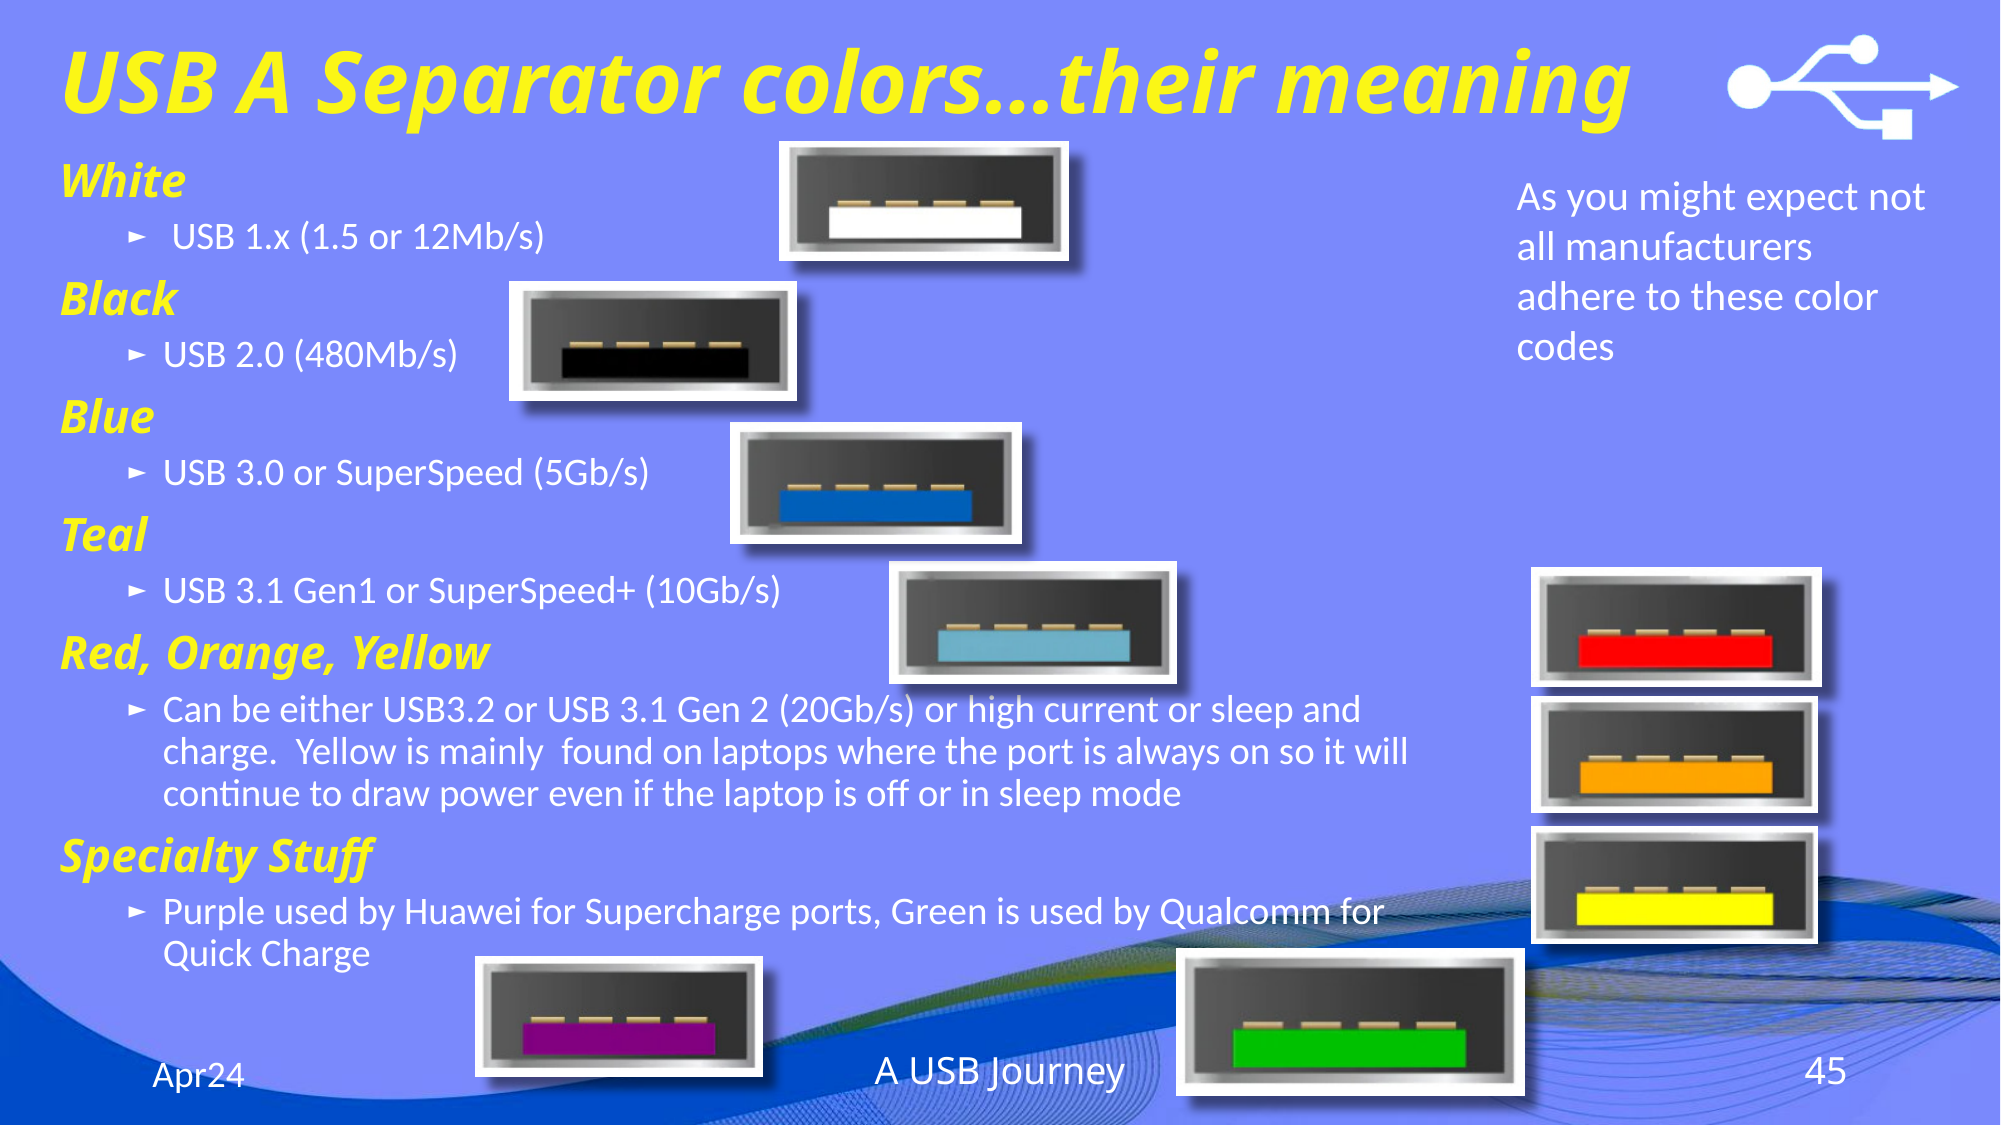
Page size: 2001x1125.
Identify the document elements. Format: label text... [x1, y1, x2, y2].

list White USB 1.x (1.5 or 12Mb/s) Black USB 2.0 (480Mb/s) Blue USB 3.0 or SuperSpeed (5Gb/s) Teal USB 3.1 Gen1 or SuperSpeed+ (10Gb/s) Red, Orange, Yellow Can be either USB3.2 or USB 3.1 Gen 2 (20Gb/s) or high current or sleep and charge. Yellow is mainly found on laptops where the port is always on so it will continue to draw power even if the laptop is off or in sleep mode Specialty Stuff Purple used by Huawei for Supercharge ports, Green is used by Qualcomm for Quick Charge [44, 149, 1466, 985]
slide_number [137, 1042, 588, 1103]
footer A USB Journey [662, 1042, 1183, 1103]
title USB A Separator colors…their meaning [44, 22, 1770, 150]
slide_number 45 [1742, 1042, 1863, 1103]
text_box As you might expect not all manufacturers adhere to these color codes [1501, 161, 1956, 377]
picture [0, 0, 2001, 1125]
